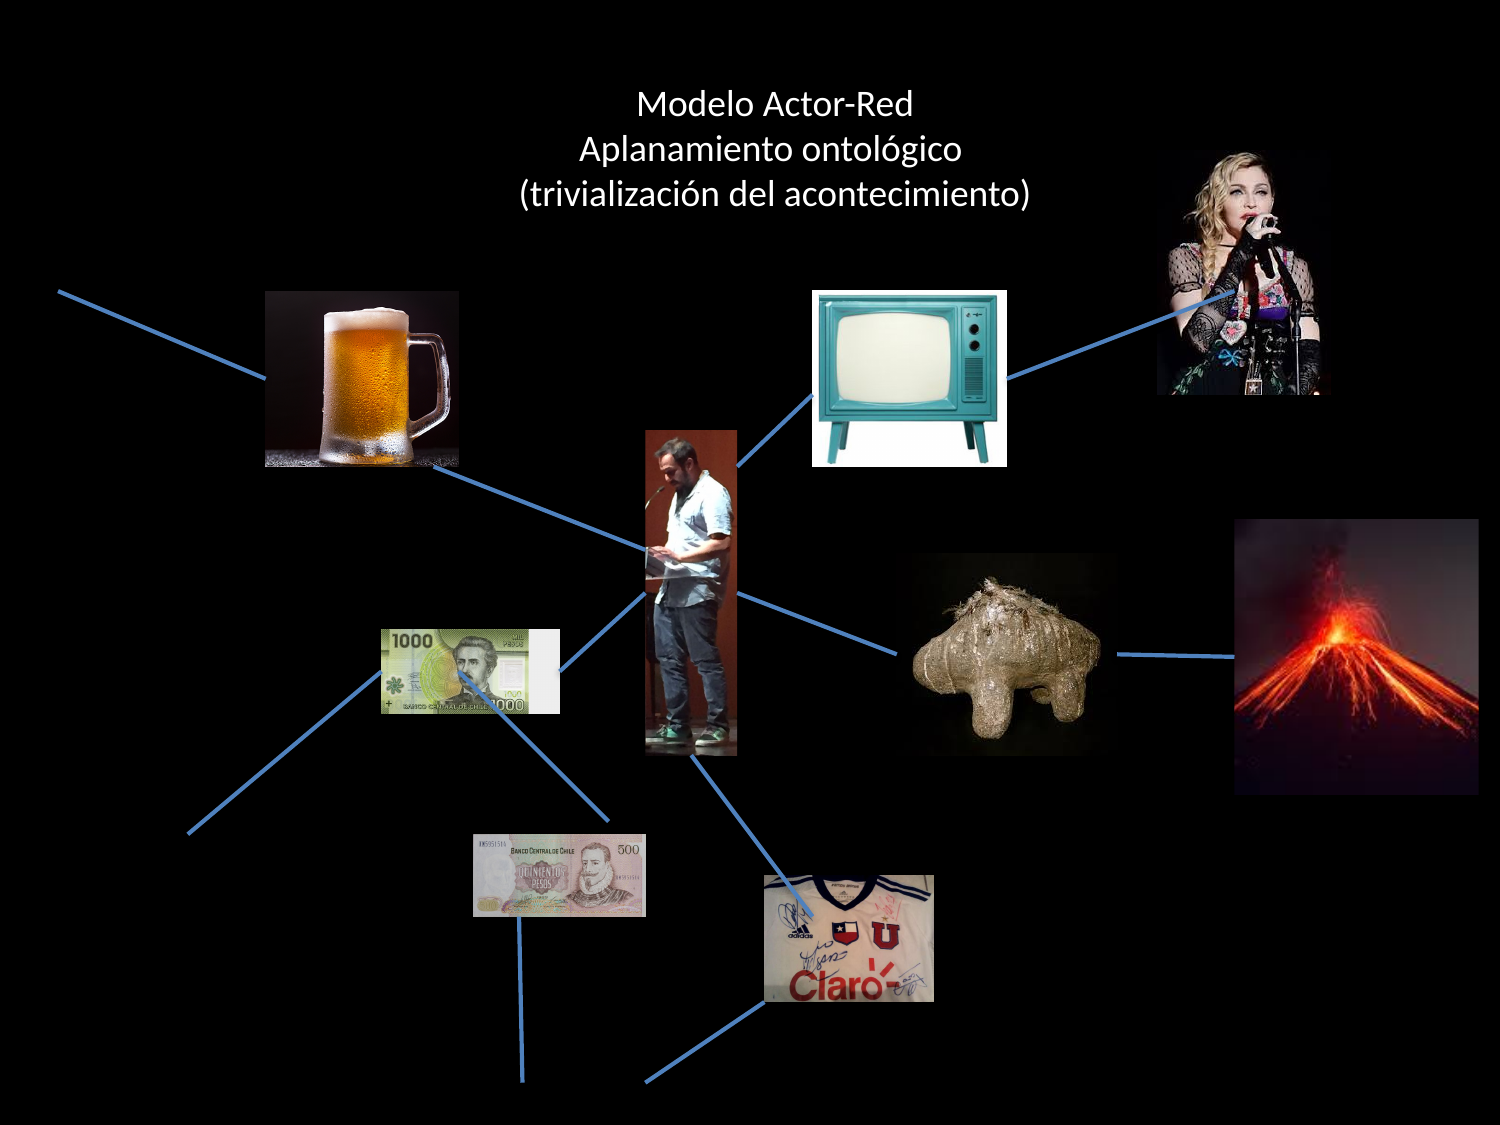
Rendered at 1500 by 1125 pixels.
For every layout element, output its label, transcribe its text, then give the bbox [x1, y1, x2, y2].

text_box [57, 290, 266, 380]
picture [896, 553, 1118, 756]
picture [812, 290, 1008, 467]
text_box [736, 394, 813, 467]
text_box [518, 916, 523, 1083]
picture [473, 834, 646, 917]
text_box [187, 671, 382, 835]
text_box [1116, 654, 1235, 658]
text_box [458, 671, 609, 822]
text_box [1006, 290, 1235, 380]
picture [1234, 519, 1479, 795]
text_box Modelo Actor-Red Aplanamiento ontológico (trivialización del acontecimiento) [392, 71, 1158, 222]
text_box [736, 592, 897, 655]
picture [764, 875, 934, 1003]
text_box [559, 592, 646, 672]
picture [265, 290, 459, 467]
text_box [433, 466, 646, 551]
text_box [691, 754, 813, 917]
picture [1157, 149, 1332, 395]
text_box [645, 1001, 765, 1083]
picture [381, 629, 559, 714]
picture [644, 430, 738, 756]
